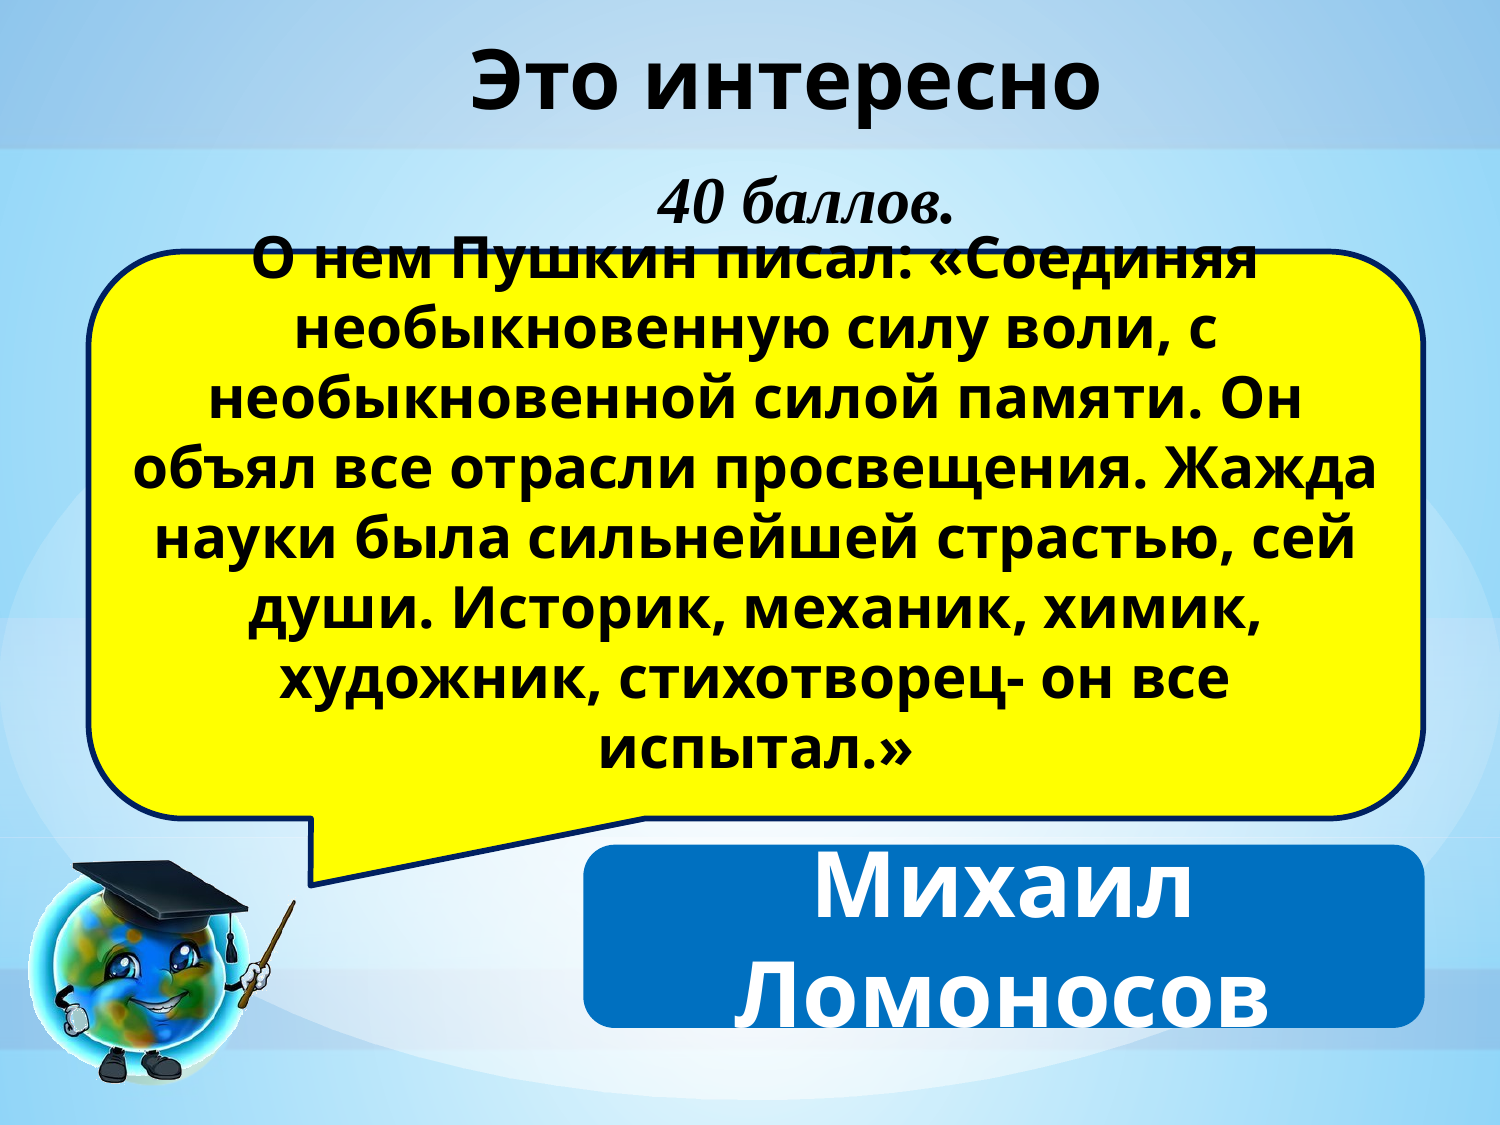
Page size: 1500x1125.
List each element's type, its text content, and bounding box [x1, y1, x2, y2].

text_box Михаил Ломоносов [583, 844, 1425, 1028]
text_box Это интересно [454, 19, 1128, 134]
text_box О нем Пушкин писал: «Соединяя необыкновенную силу воли, с необыкновенной силой памяти. Он объял все отрасли просвещения. Жажда науки была сильнейшей страстью, сей души. Историк, механик, химик, художник, стихотворец- он все испытал.» [87, 250, 1425, 887]
text_box 40 баллов. [177, 148, 1455, 429]
picture [0, 845, 306, 1095]
